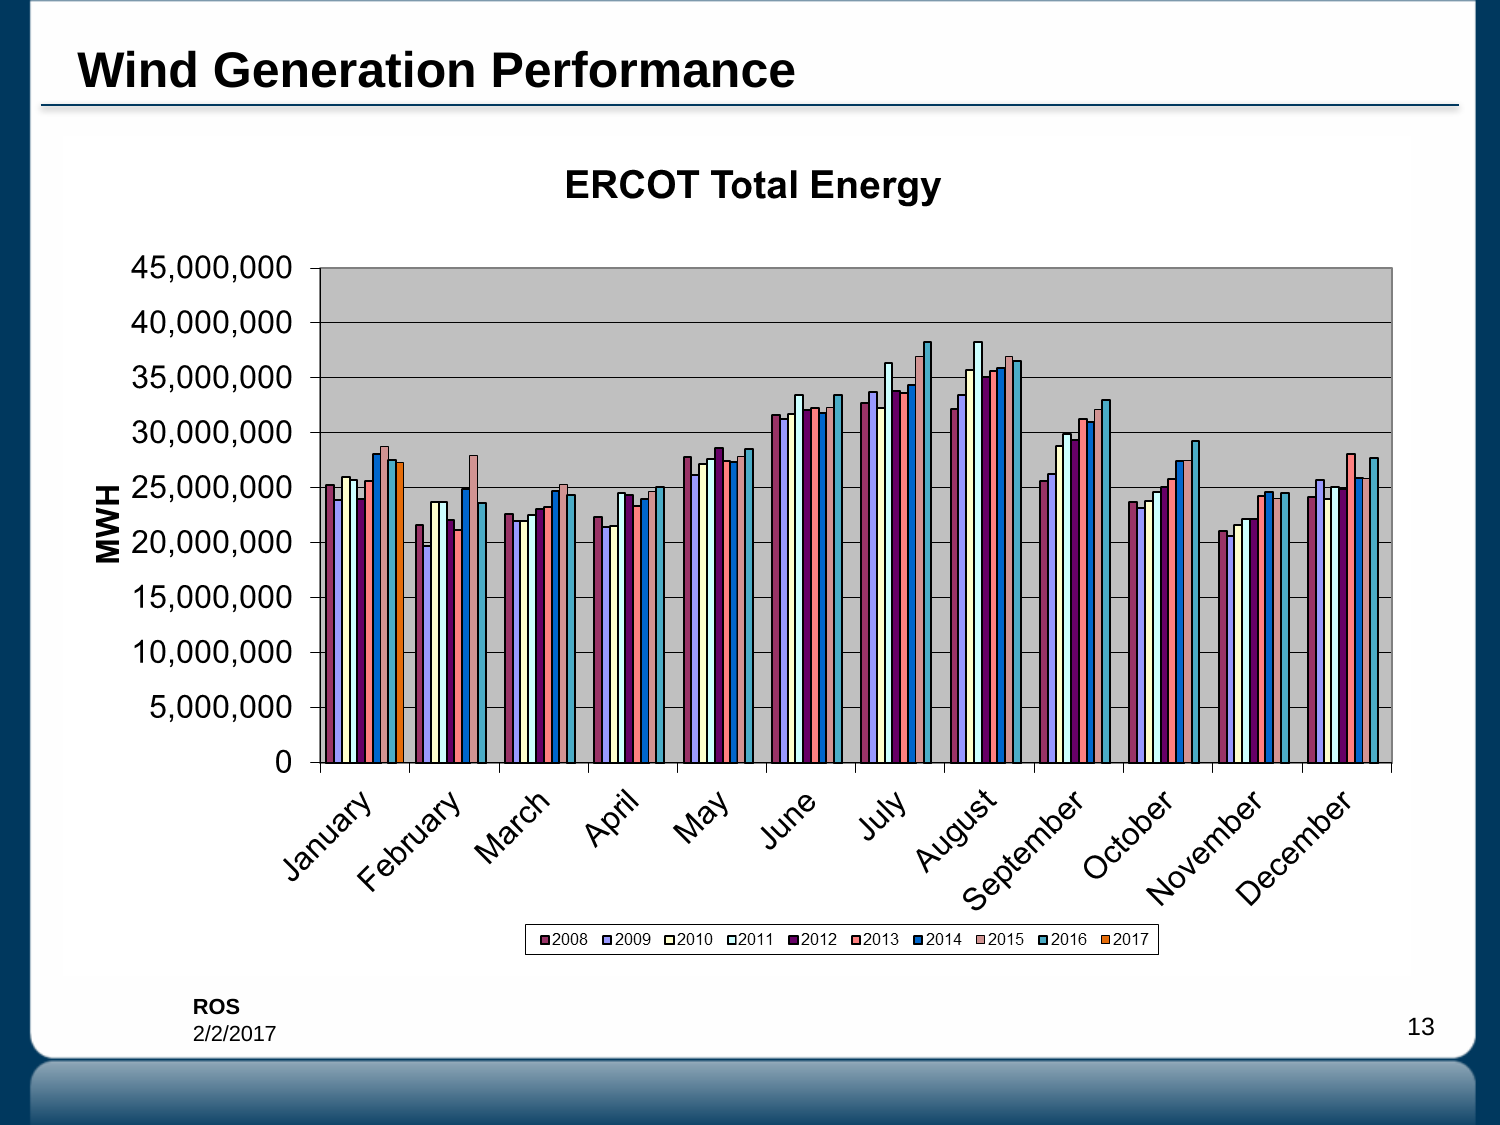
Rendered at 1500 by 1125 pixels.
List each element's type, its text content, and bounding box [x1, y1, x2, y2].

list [63, 135, 1412, 976]
title Wind Generation Performance [62, 29, 1450, 106]
picture [0, 0, 1500, 1125]
